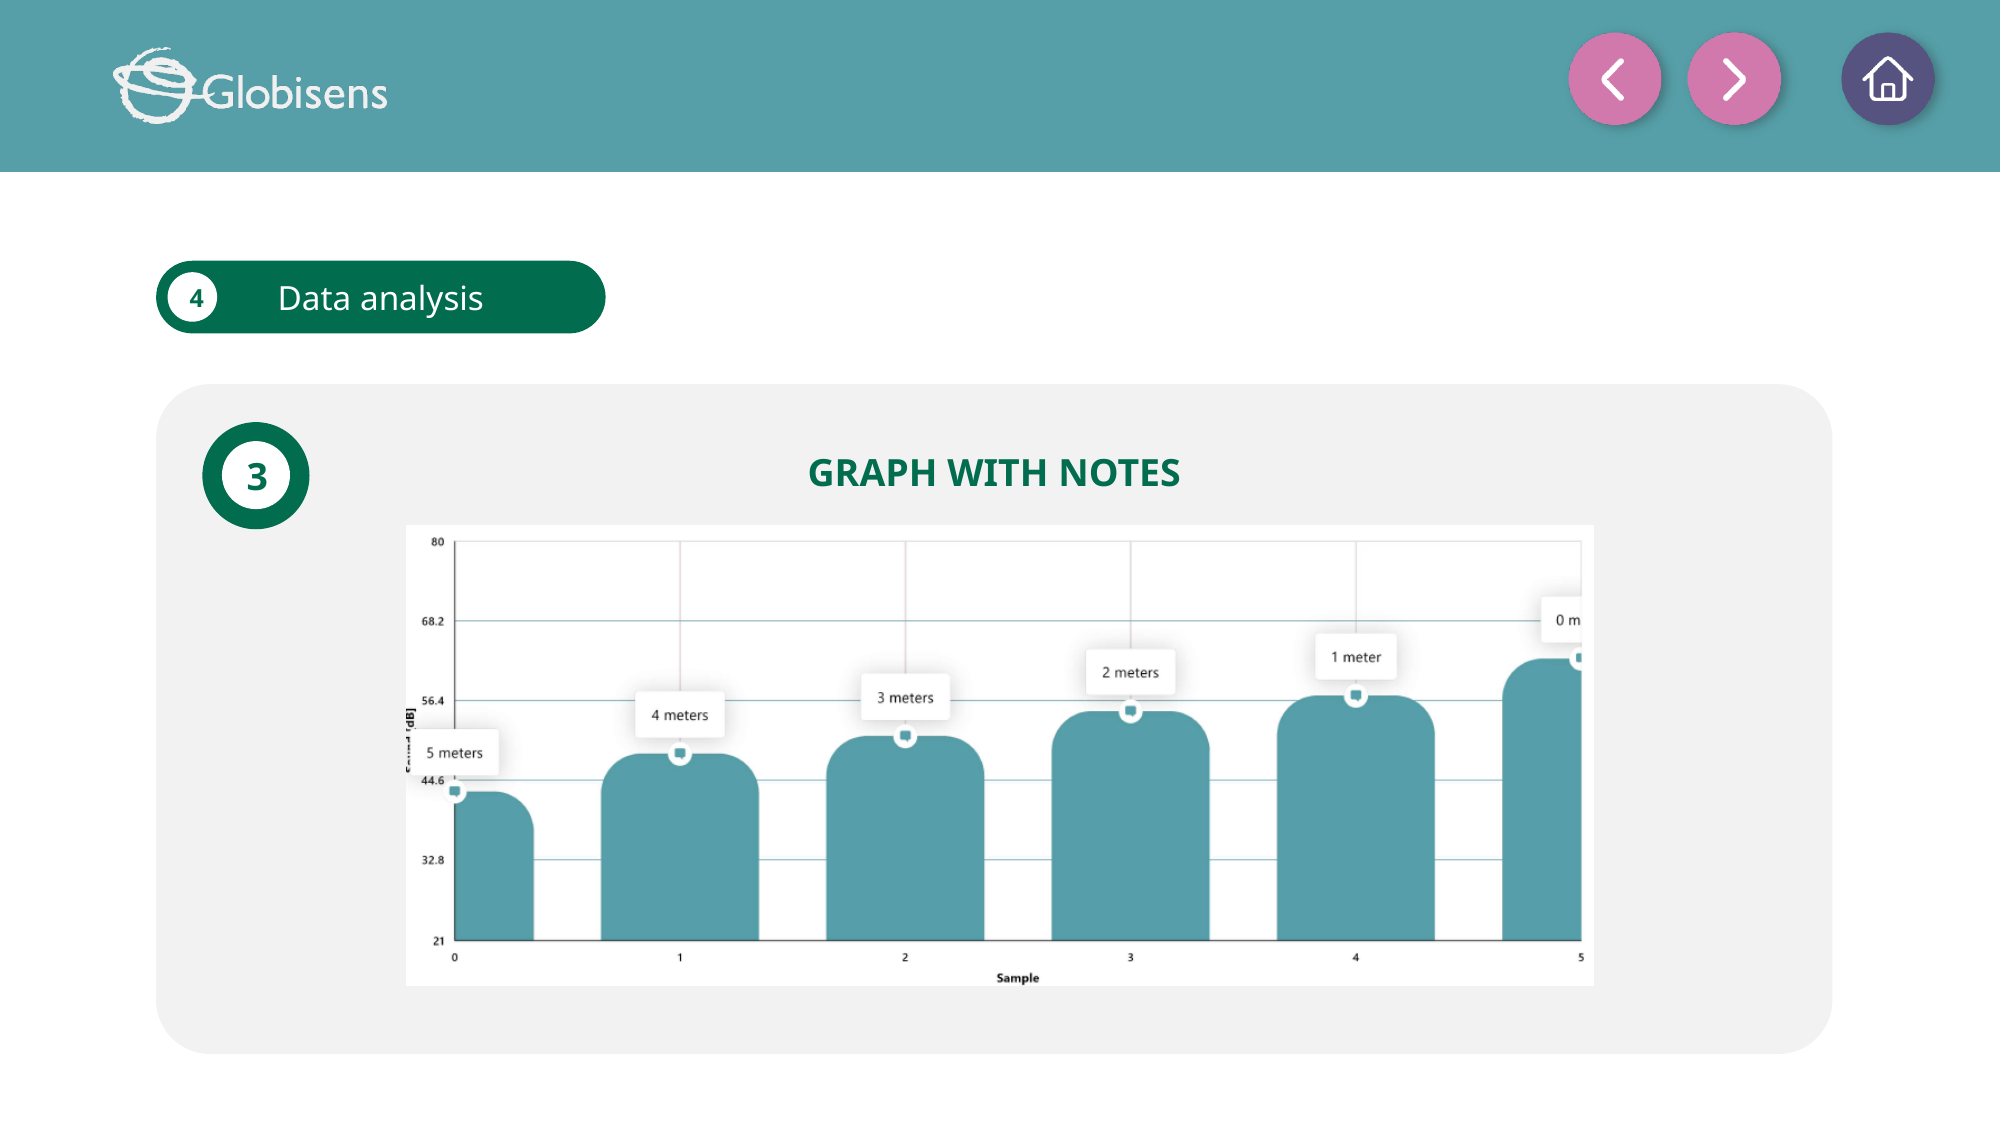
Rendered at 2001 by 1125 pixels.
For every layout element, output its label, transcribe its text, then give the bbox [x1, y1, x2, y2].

text_box [0, 0, 2000, 173]
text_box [202, 422, 310, 530]
text_box [156, 384, 1833, 1055]
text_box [156, 260, 606, 334]
picture [406, 525, 1594, 986]
picture [113, 47, 387, 124]
picture [1832, 19, 1954, 142]
picture [1559, 19, 1801, 142]
text_box GRAPH WITH NOTES [792, 441, 1196, 501]
